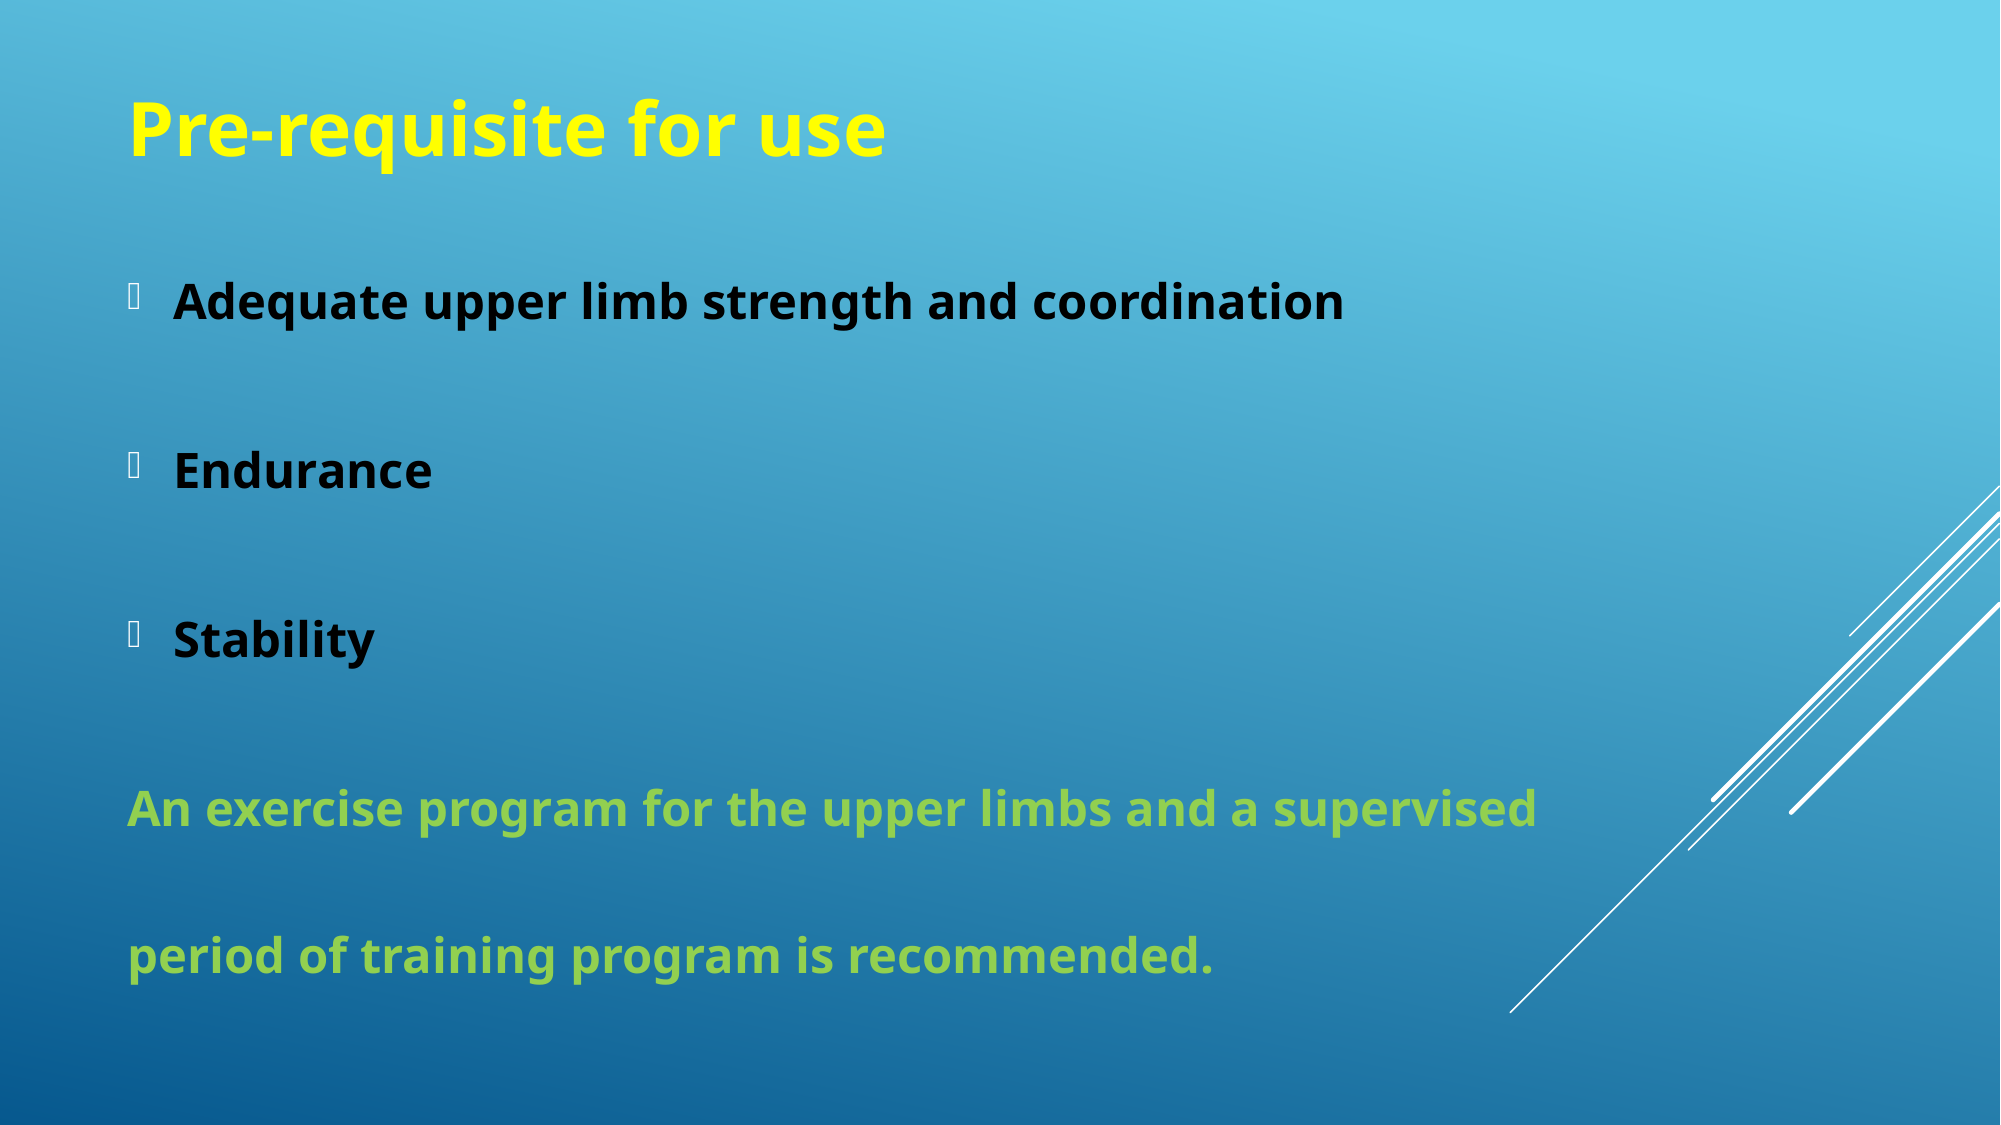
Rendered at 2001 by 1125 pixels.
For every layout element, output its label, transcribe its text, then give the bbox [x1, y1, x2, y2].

title Pre-requisite for use [112, 17, 1513, 171]
list Adequate upper limb strength and coordination Endurance Stability An exercise program for the upper limbs and a supervised period of training program is recommended. [112, 171, 1653, 995]
